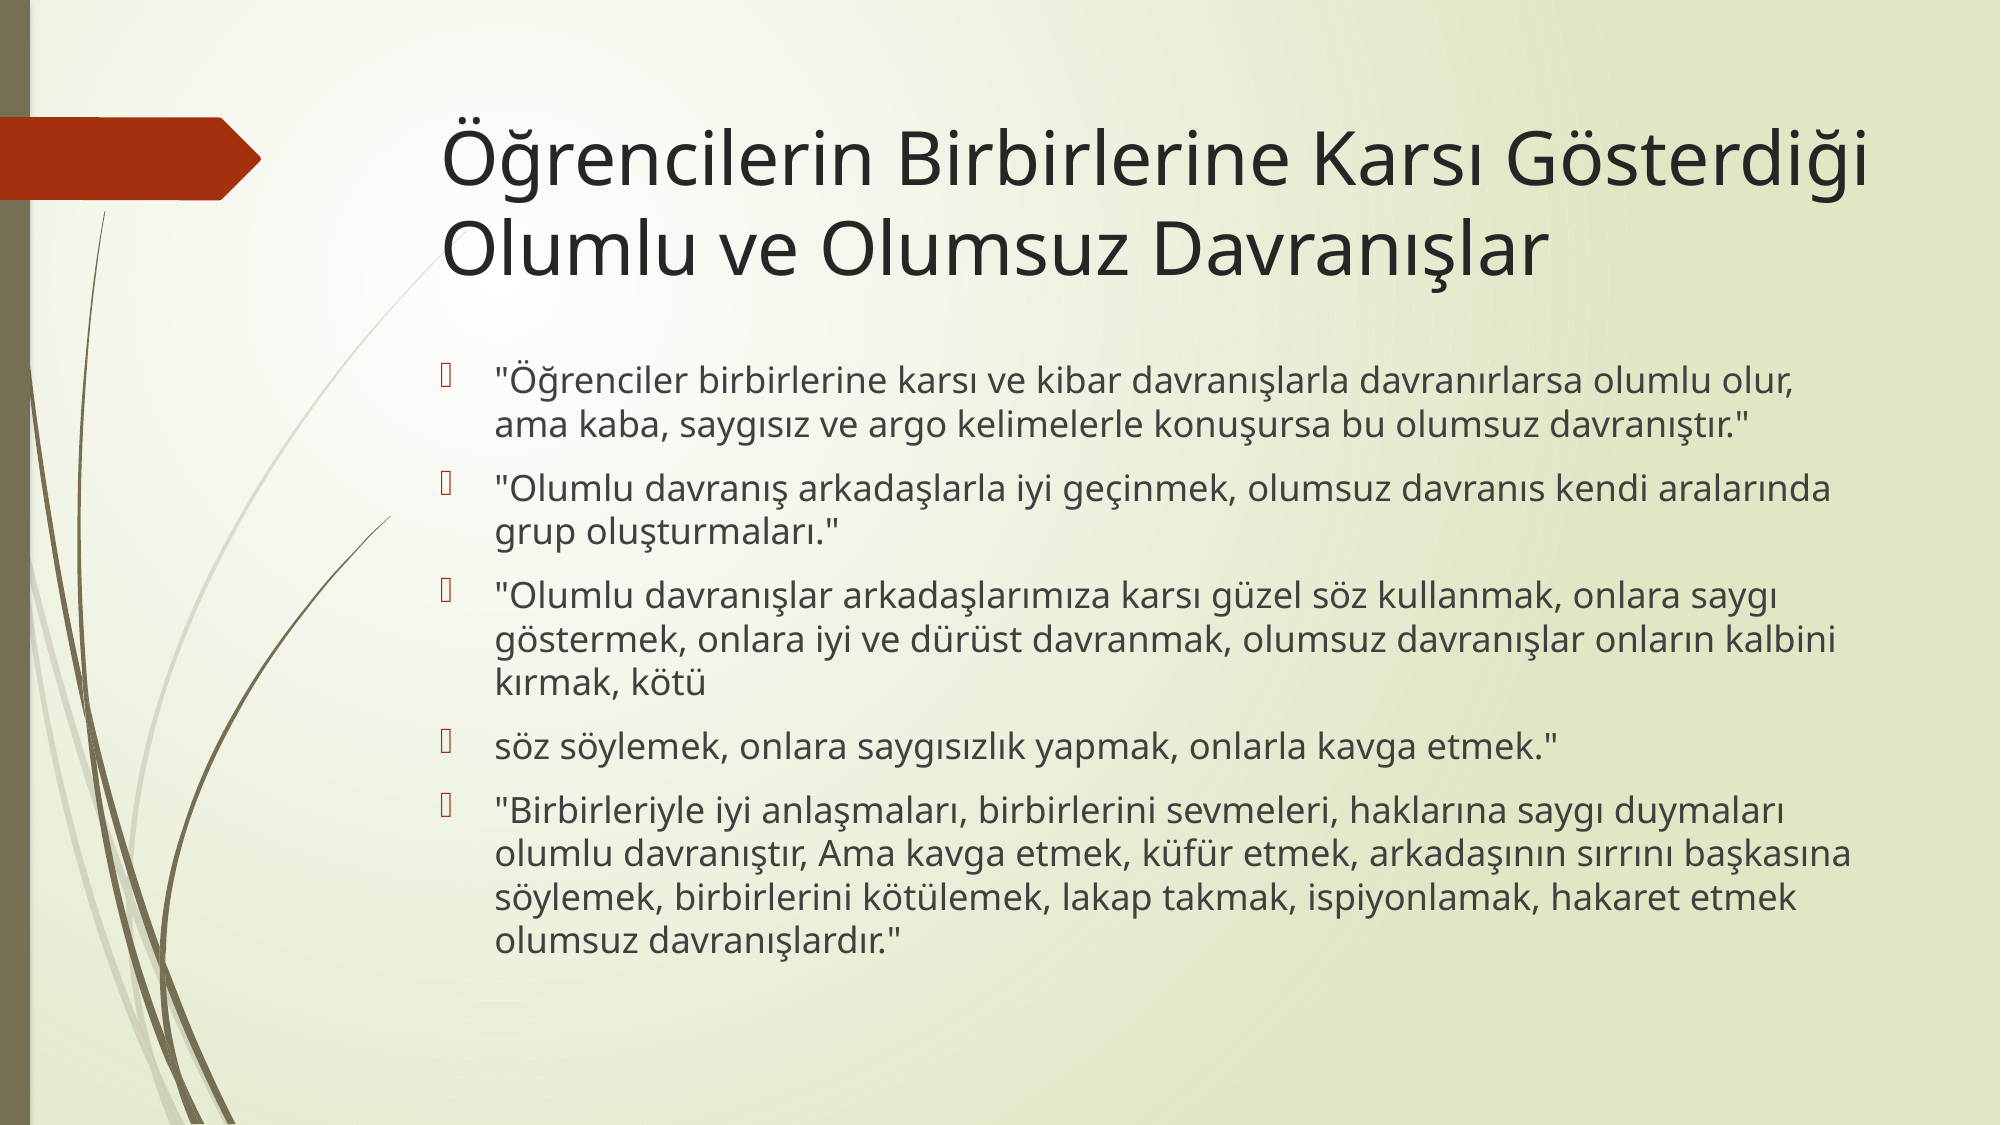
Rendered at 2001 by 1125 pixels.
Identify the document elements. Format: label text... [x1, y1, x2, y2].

title Öğrencilerin Birbirlerine Karsı Gösterdiği Olumlu ve Olumsuz Davranışlar [425, 102, 1888, 313]
list "Öğrenciler birbirlerine karsı ve kibar davranışlarla davranırlarsa olumlu olur, ama kaba, saygısız ve argo kelimelerle konuşursa bu olumsuz davranıştır." "Olumlu davranış arkadaşlarla iyi geçinmek, olumsuz davranıs kendi aralarında grup oluşturmaları." "Olumlu davranışlar arkadaşlarımıza karsı güzel söz kullanmak, onlara saygı göstermek, onlara iyi ve dürüst davranmak, olumsuz davranışlar onların kalbini kırmak, kötü söz söylemek, onlara saygısızlık yapmak, onlarla kavga etmek." "Birbirleriyle iyi anlaşmaları, birbirlerini sevmeleri, haklarına saygı duymaları olumlu davranıştır, Ama kavga etmek, küfür etmek, arkadaşının sırrını başkasına söylemek, birbirlerini kötülemek, lakap takmak, ispiyonlamak, hakaret etmek olumsuz davranışlardır." [424, 350, 1888, 970]
